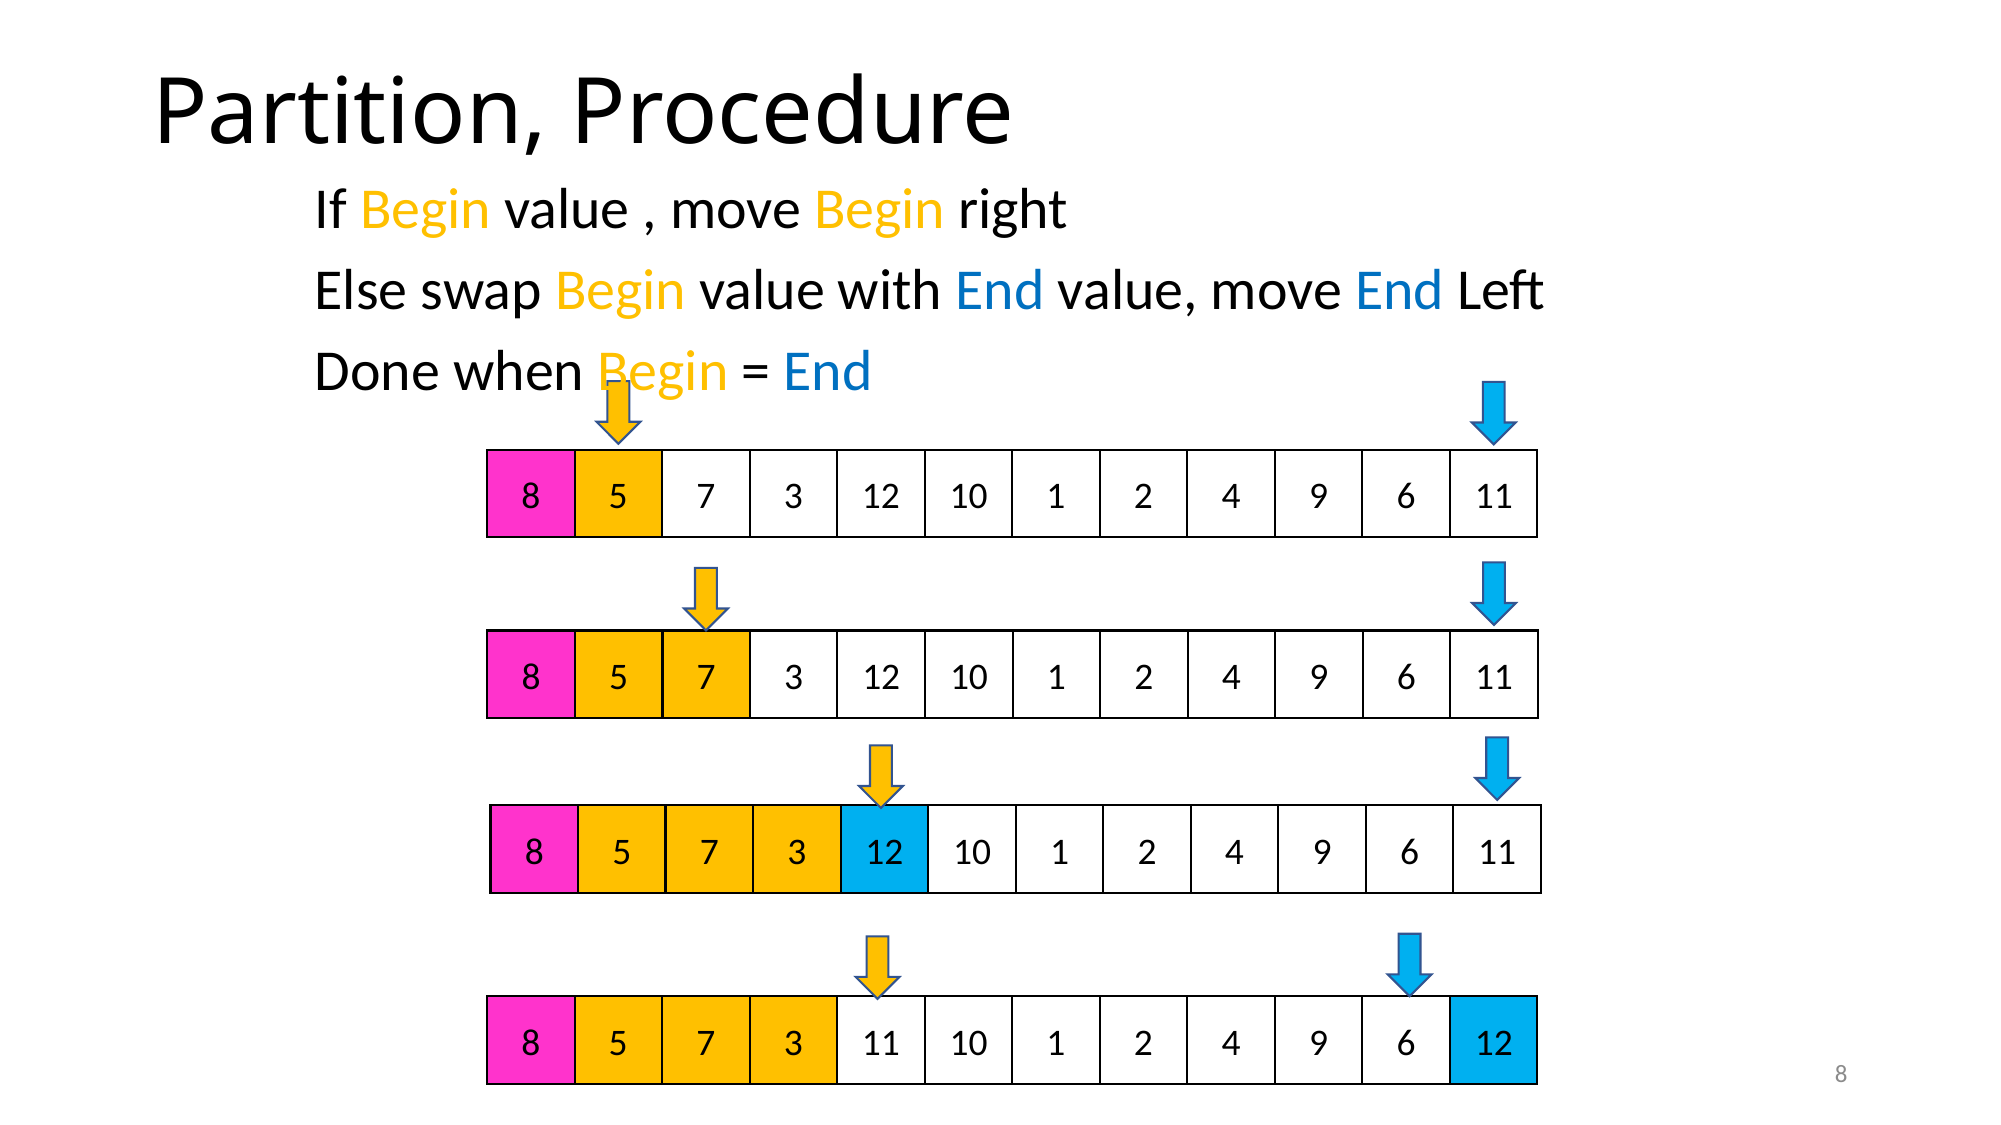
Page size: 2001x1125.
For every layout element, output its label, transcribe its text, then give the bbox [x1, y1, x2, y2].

text_box [856, 744, 906, 805]
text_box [487, 996, 1538, 1084]
text_box [853, 935, 902, 996]
title Partition, Procedure [137, 5, 1863, 223]
slide_number 8 [1412, 1042, 1863, 1103]
text_box [1469, 380, 1519, 446]
text_box [1385, 932, 1434, 996]
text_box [490, 805, 1541, 893]
text_box [681, 566, 731, 630]
text_box [1469, 561, 1519, 627]
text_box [487, 449, 1538, 538]
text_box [487, 630, 1538, 718]
text_box [594, 380, 643, 446]
text_box [1472, 736, 1522, 802]
